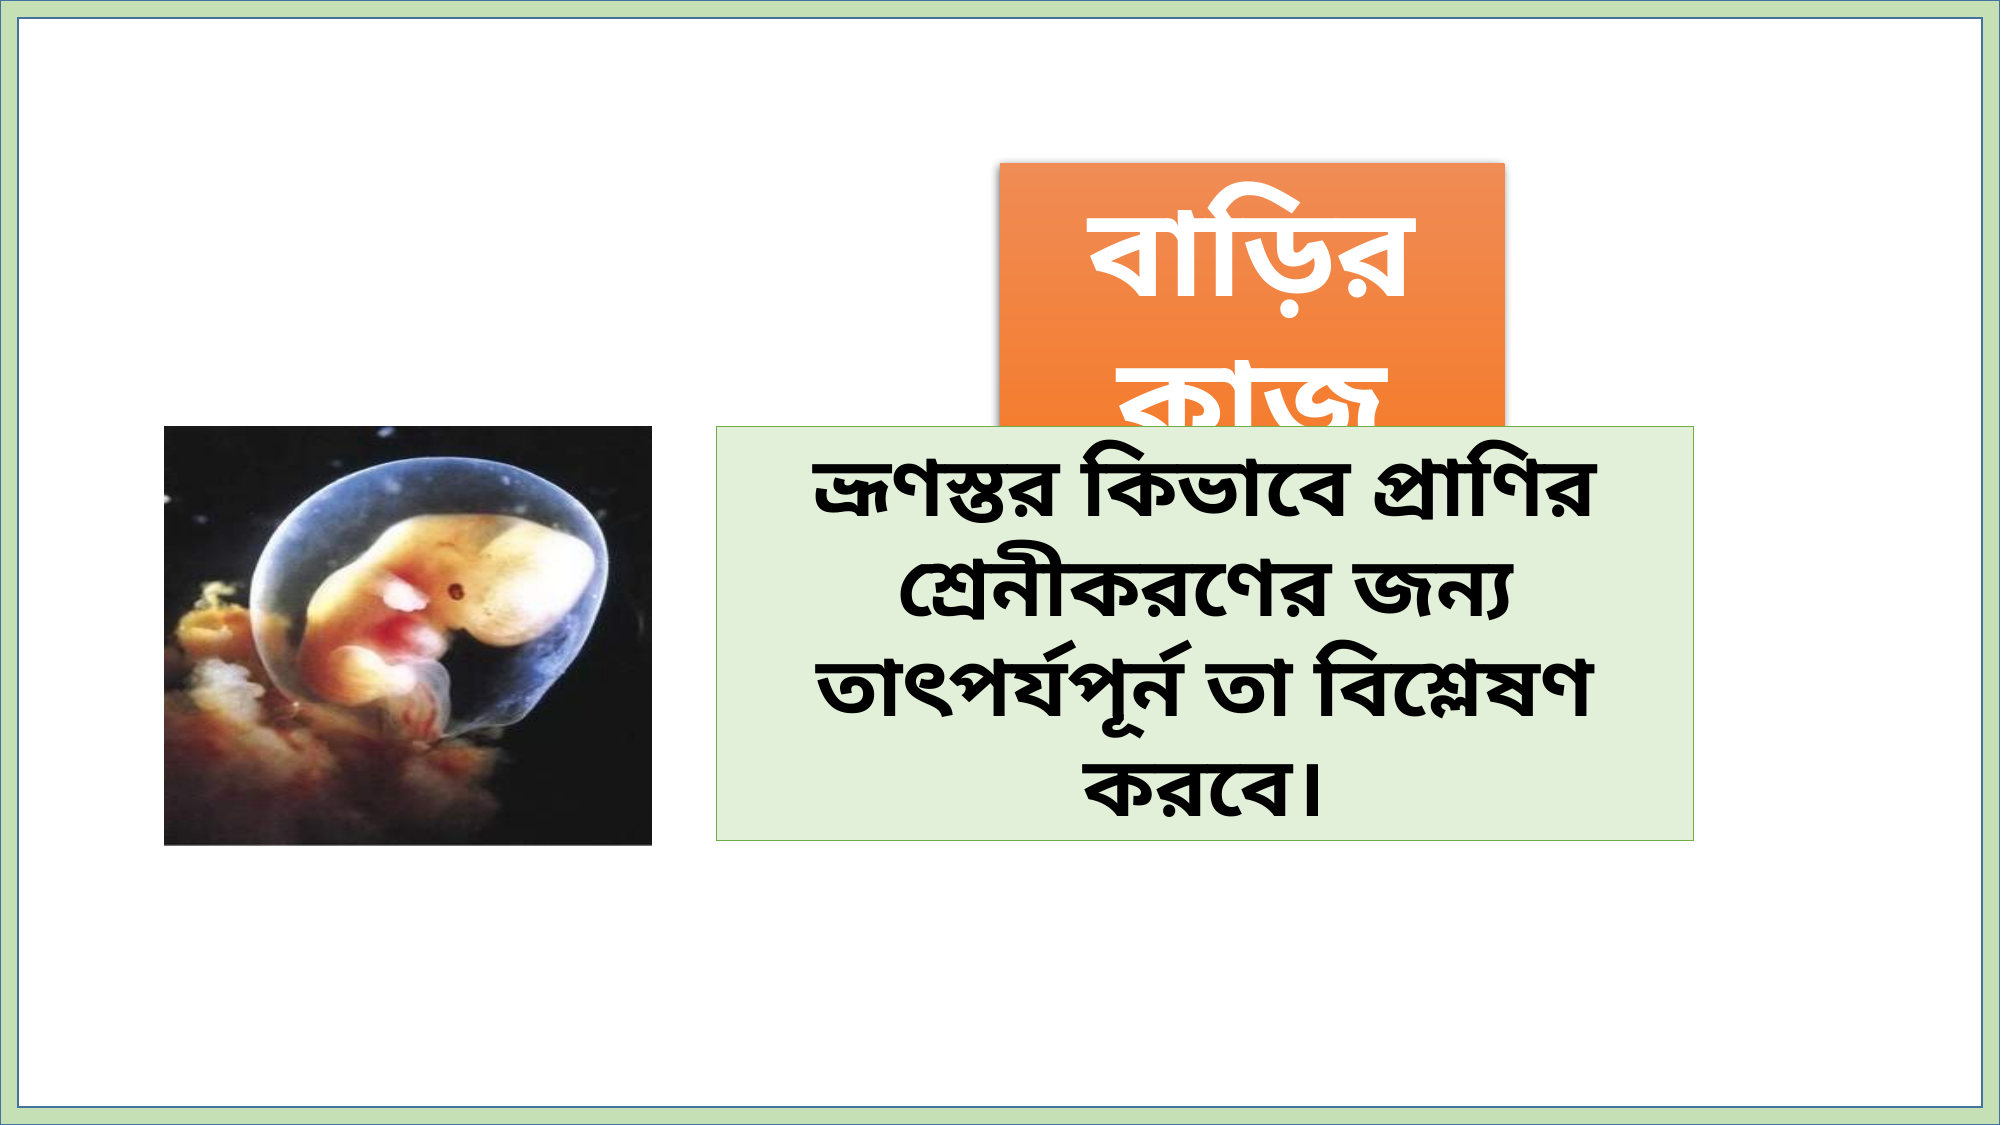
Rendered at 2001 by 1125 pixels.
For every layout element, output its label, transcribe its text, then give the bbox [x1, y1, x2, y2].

text_box ভ্রূণস্তর কিভাবে প্রাণির শ্রেনীকরণের জন্য তাৎপর্যপূর্ন তা বিশ্লেষণ করবে। [716, 426, 1694, 841]
text_box [0, 0, 2000, 1125]
text_box বাড়ির কাজ [999, 163, 1505, 426]
picture [164, 426, 652, 846]
